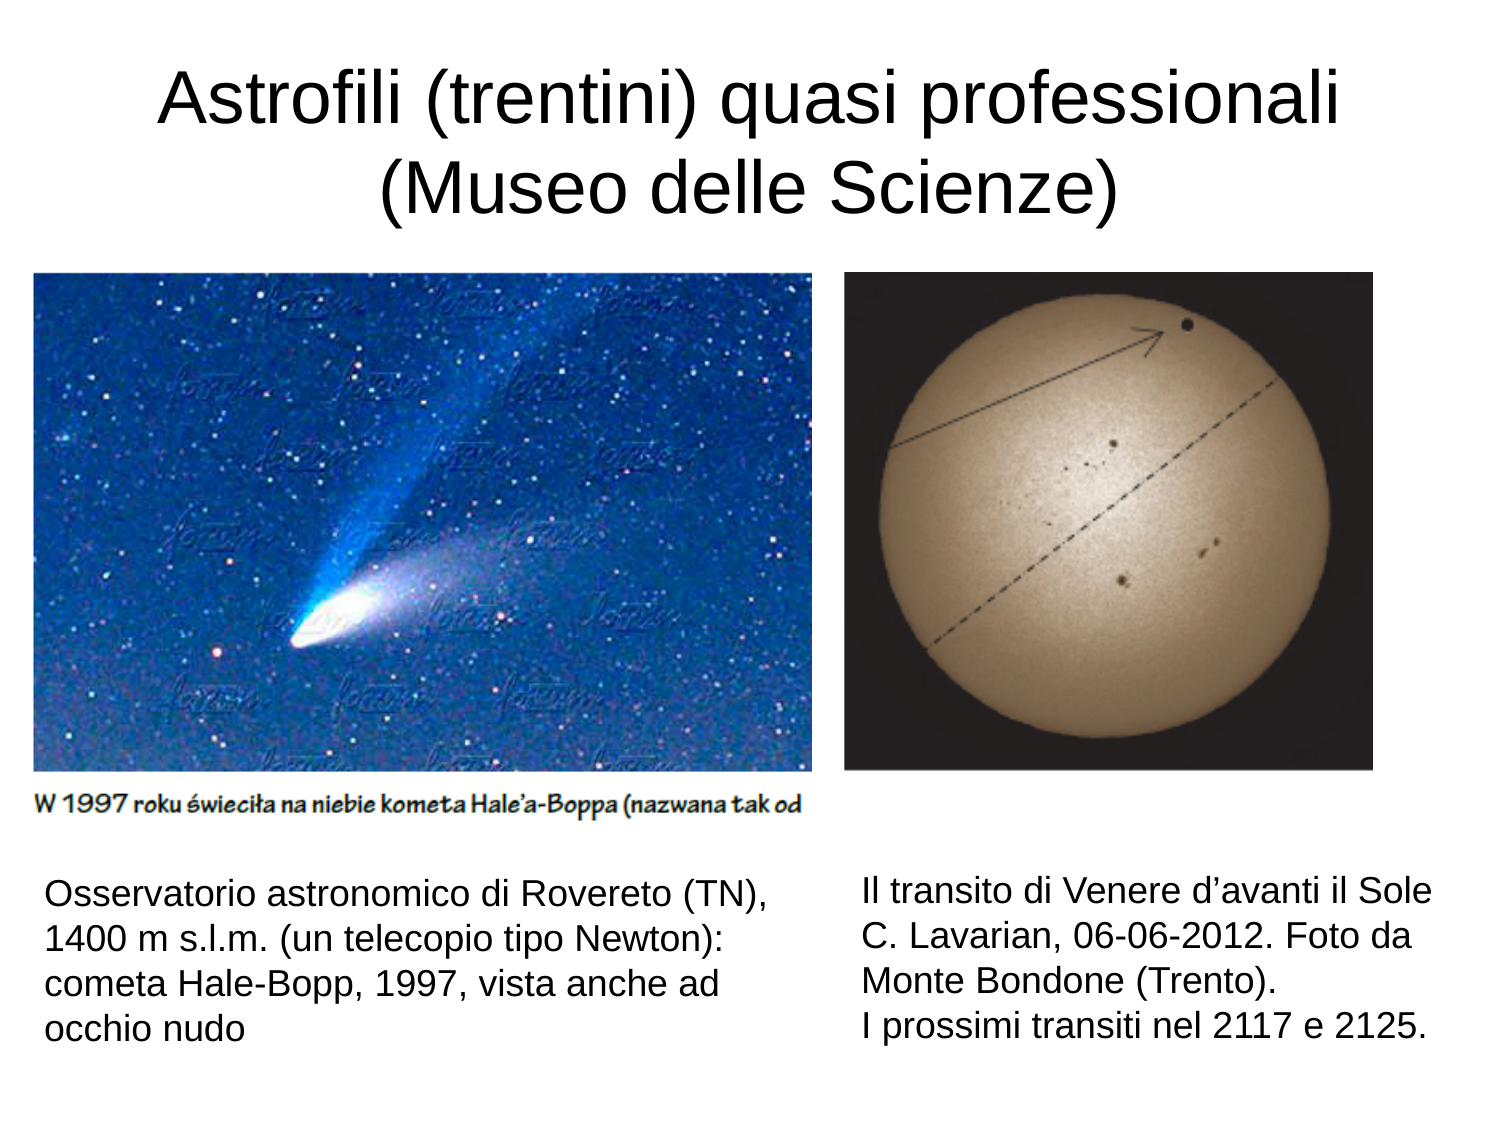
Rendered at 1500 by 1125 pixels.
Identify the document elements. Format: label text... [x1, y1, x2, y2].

title Astrofili (trentini) quasi professionali (Museo delle Scienze) [75, 45, 1425, 233]
picture [844, 272, 1373, 799]
text_box Osservatorio astronomico di Rovereto (TN), 1400 m s.l.m. (un telecopio tipo Newton): cometa Hale-Bopp, 1997, vista anche ad occhio nudo [29, 862, 812, 1057]
text_box Il transito di Venere d’avanti il Sole C. Lavarian, 06-06-2012. Foto da Monte Bondone (Trento). I prossimi transiti nel 2117 e 2125. [846, 859, 1500, 1054]
picture [5, 267, 812, 823]
